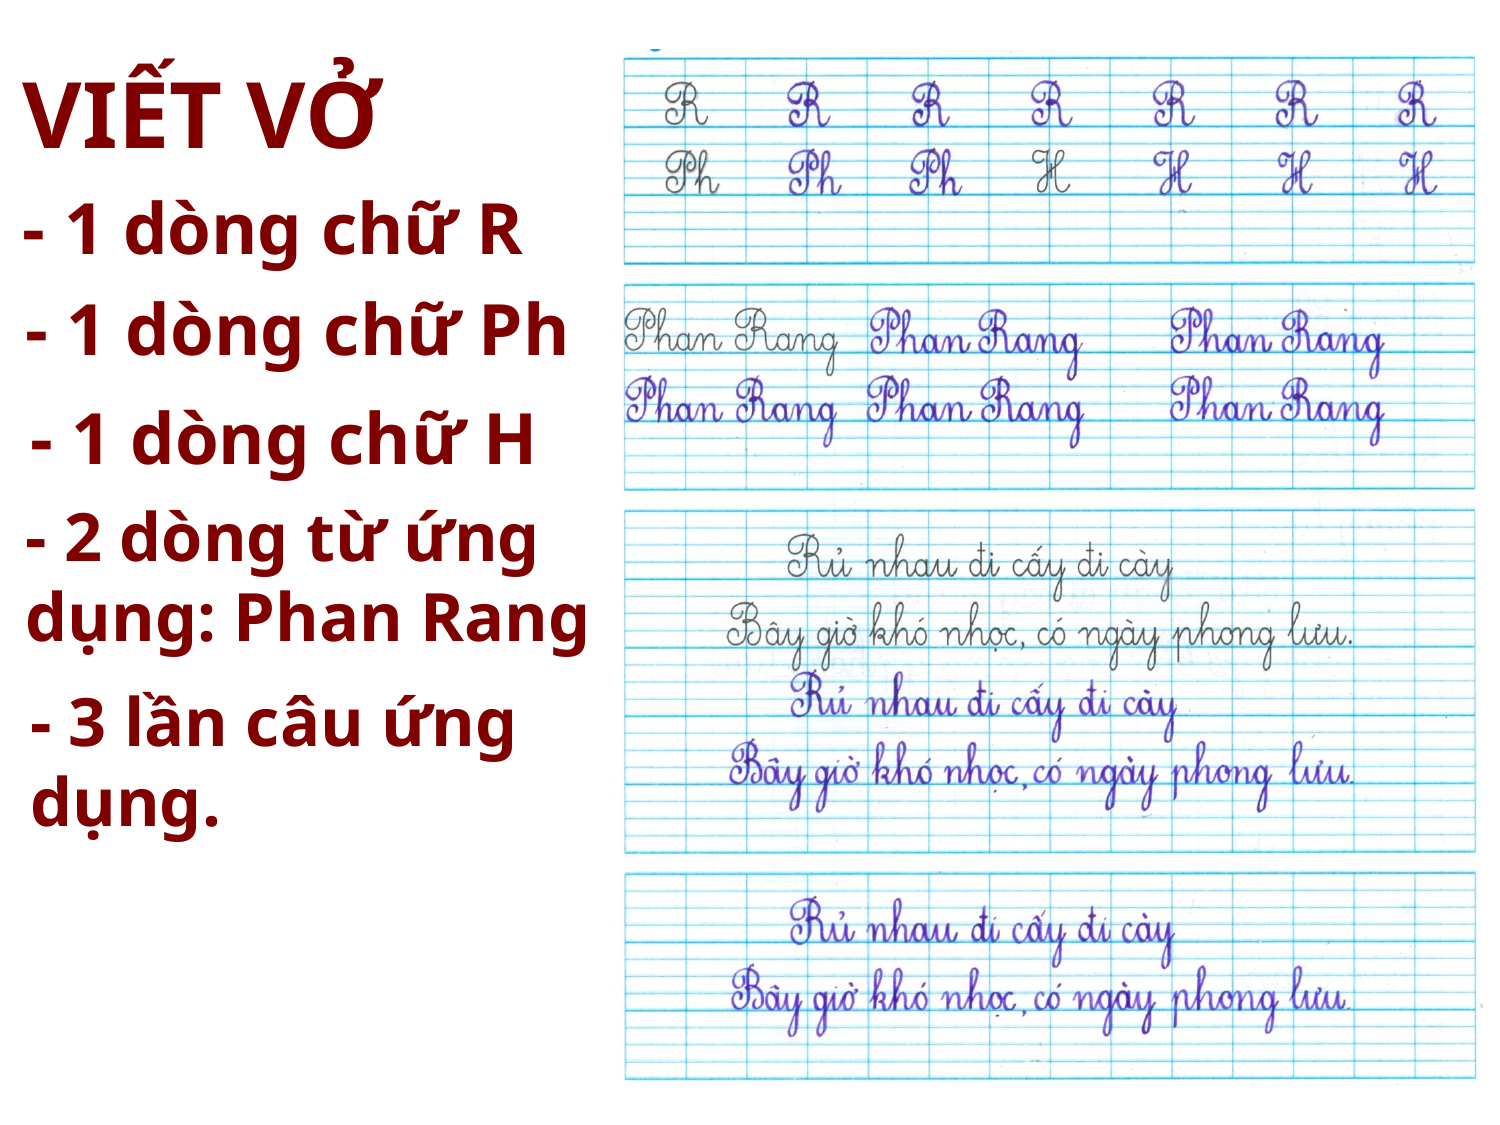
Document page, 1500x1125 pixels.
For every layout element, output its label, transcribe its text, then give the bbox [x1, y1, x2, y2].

text_box - 1 dòng chữ H [15, 386, 607, 487]
picture [612, 49, 1483, 1088]
text_box VIẾT VỞ [8, 49, 421, 175]
text_box - 1 dòng chữ Ph [10, 277, 607, 377]
text_box - 1 dòng chữ R [8, 176, 607, 276]
text_box - 2 dòng từ ứng dụng: Phan Rang [10, 487, 607, 663]
text_box - 3 lần câu ứng dụng. [15, 671, 607, 847]
